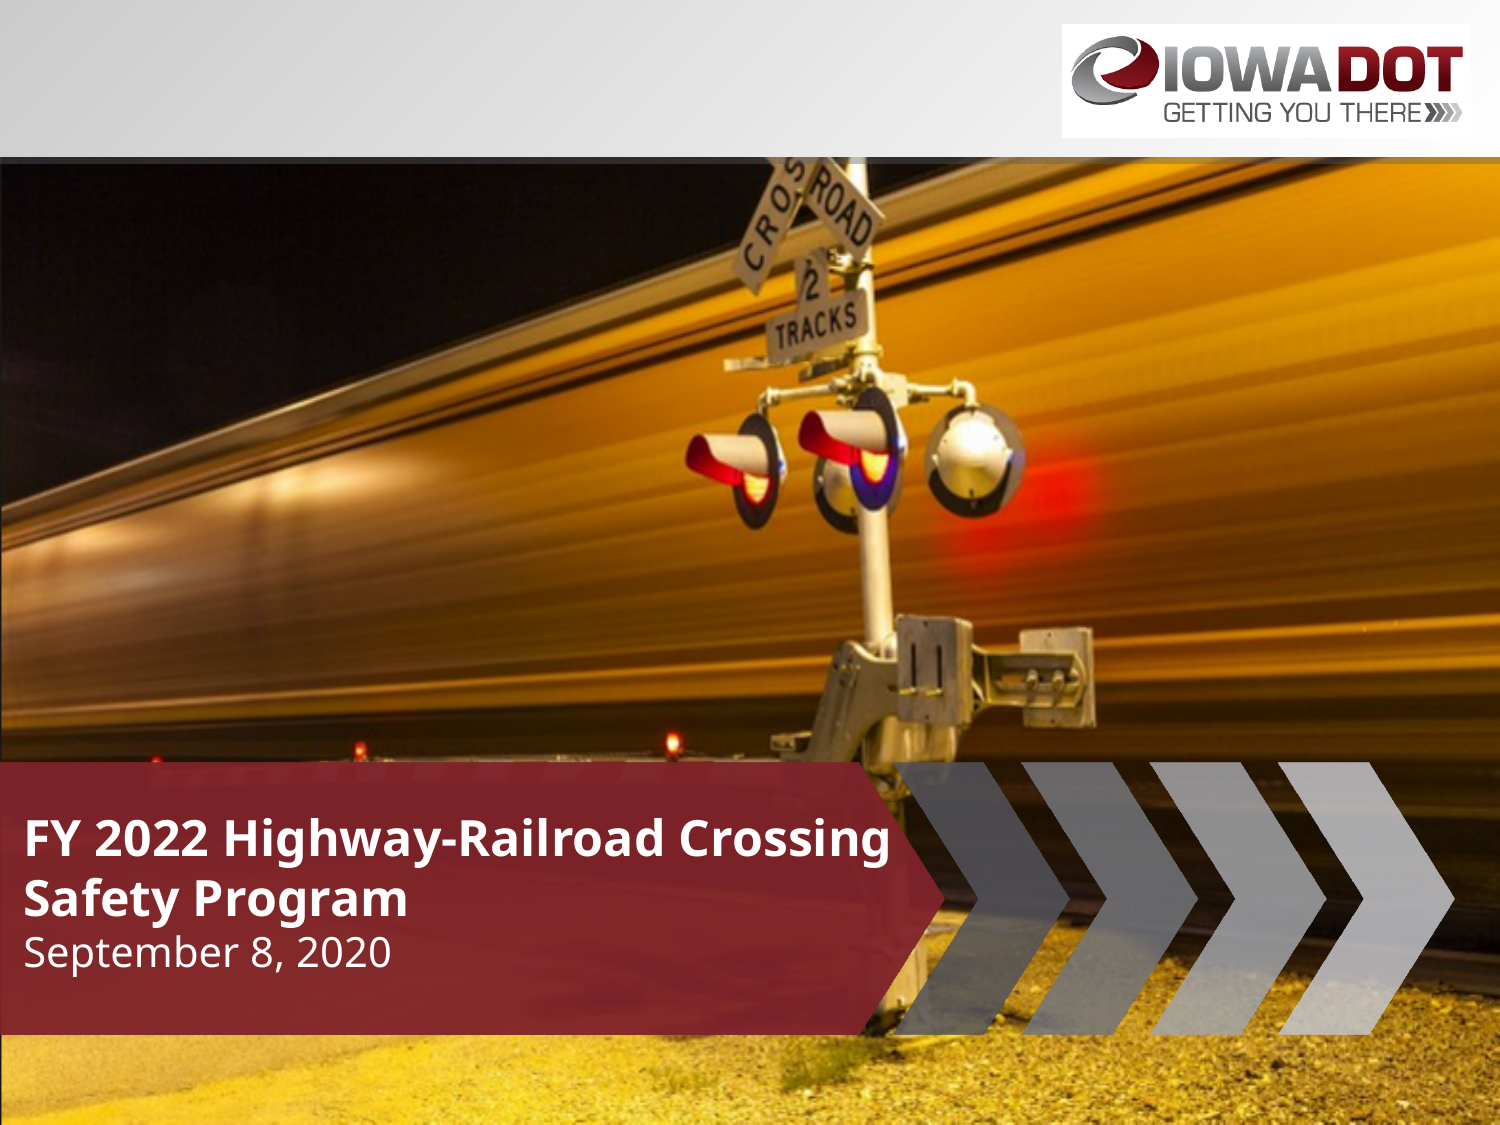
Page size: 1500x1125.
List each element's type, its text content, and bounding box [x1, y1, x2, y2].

text_box FY 2022 Highway-Railroad Crossing Safety Program September 8, 2020 [8, 798, 966, 984]
text_box [0, 0, 1500, 158]
picture [0, 164, 1500, 1125]
picture [1062, 23, 1471, 138]
